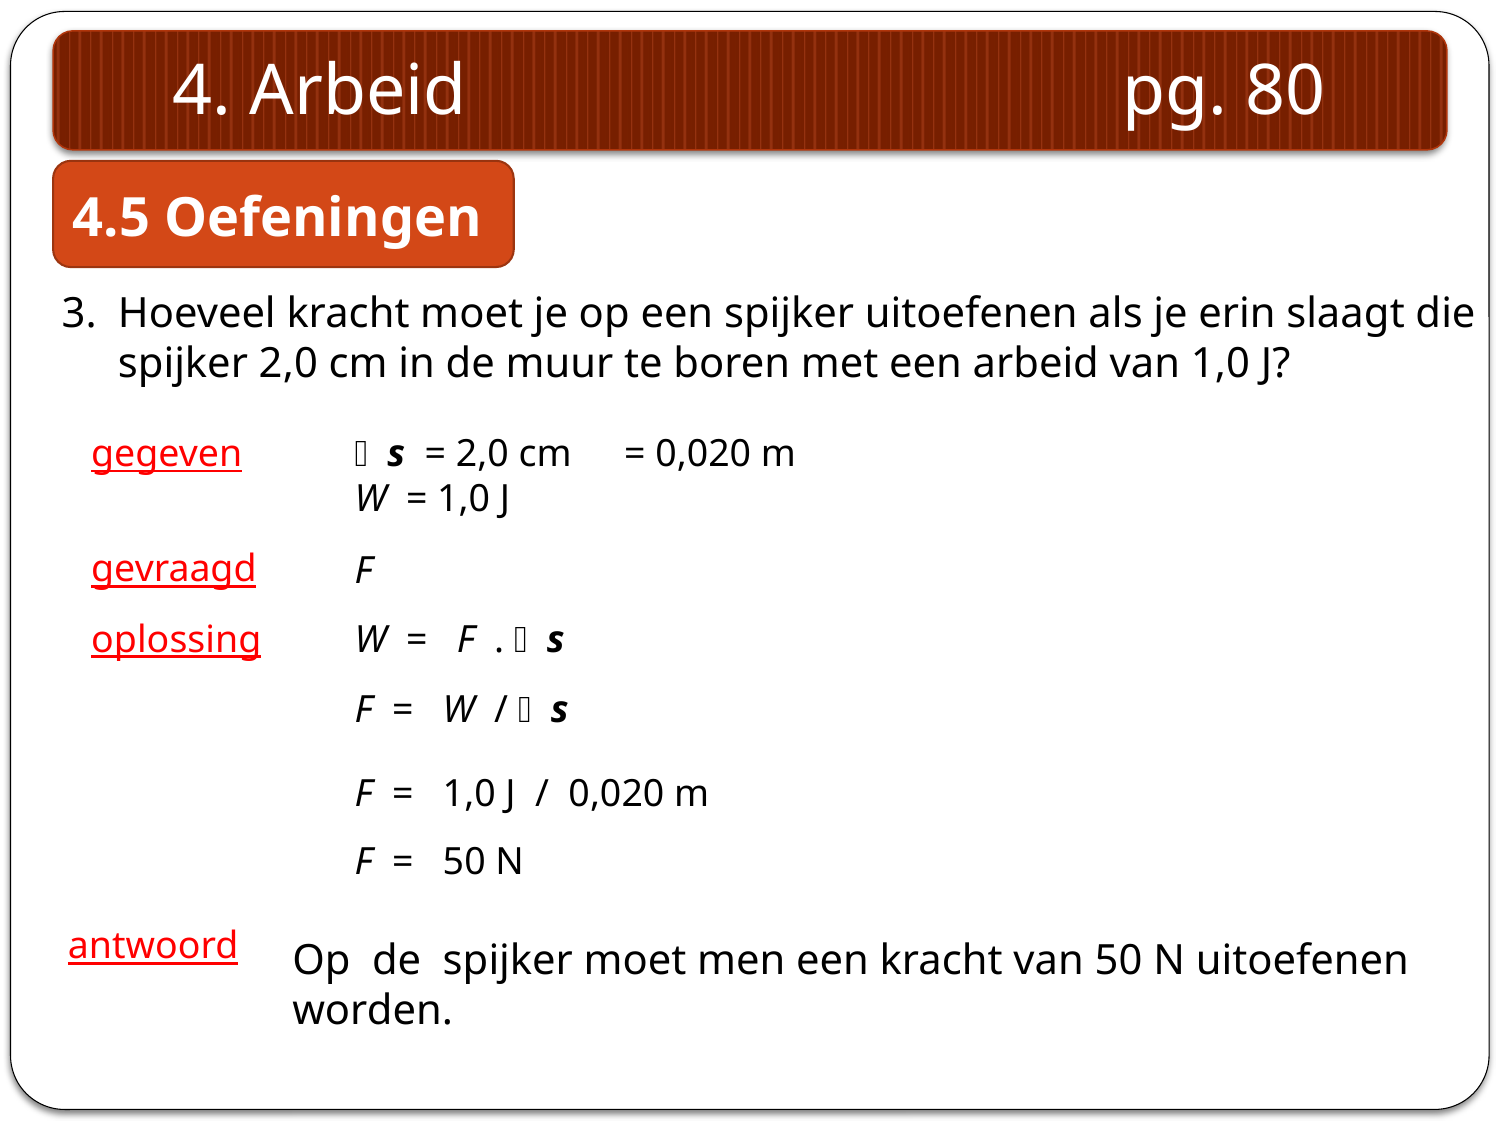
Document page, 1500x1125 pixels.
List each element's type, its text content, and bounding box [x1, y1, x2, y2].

text_box 3. Hoeveel kracht moet je op een spijker uitoefenen als je erin slaagt die spijker 2,0 cm in de muur te boren met een arbeid van 1,0 J? [46, 278, 1500, 394]
text_box oplossing [76, 607, 323, 667]
text_box F [339, 538, 668, 599]
text_box F = W /  s [339, 677, 668, 738]
text_box = 0,020 m [609, 421, 1008, 482]
text_box gevraagd [76, 536, 323, 597]
text_box 4.5 Oefeningen [52, 160, 515, 269]
text_box Op de spijker moet men een kracht van 50 N uitoefenen worden. [277, 925, 1497, 1041]
text_box W = F .  s [339, 607, 668, 667]
text_box W = 1,0 J [339, 466, 739, 527]
text_box  s = 2,0 cm [339, 421, 609, 466]
text_box F = 50 N [339, 829, 997, 890]
text_box 4. Arbeid pg. 80 [52, 30, 1448, 151]
text_box antwoord [53, 913, 300, 974]
text_box F = 1,0 J / 0,020 m [339, 761, 997, 822]
text_box gegeven [76, 421, 323, 482]
